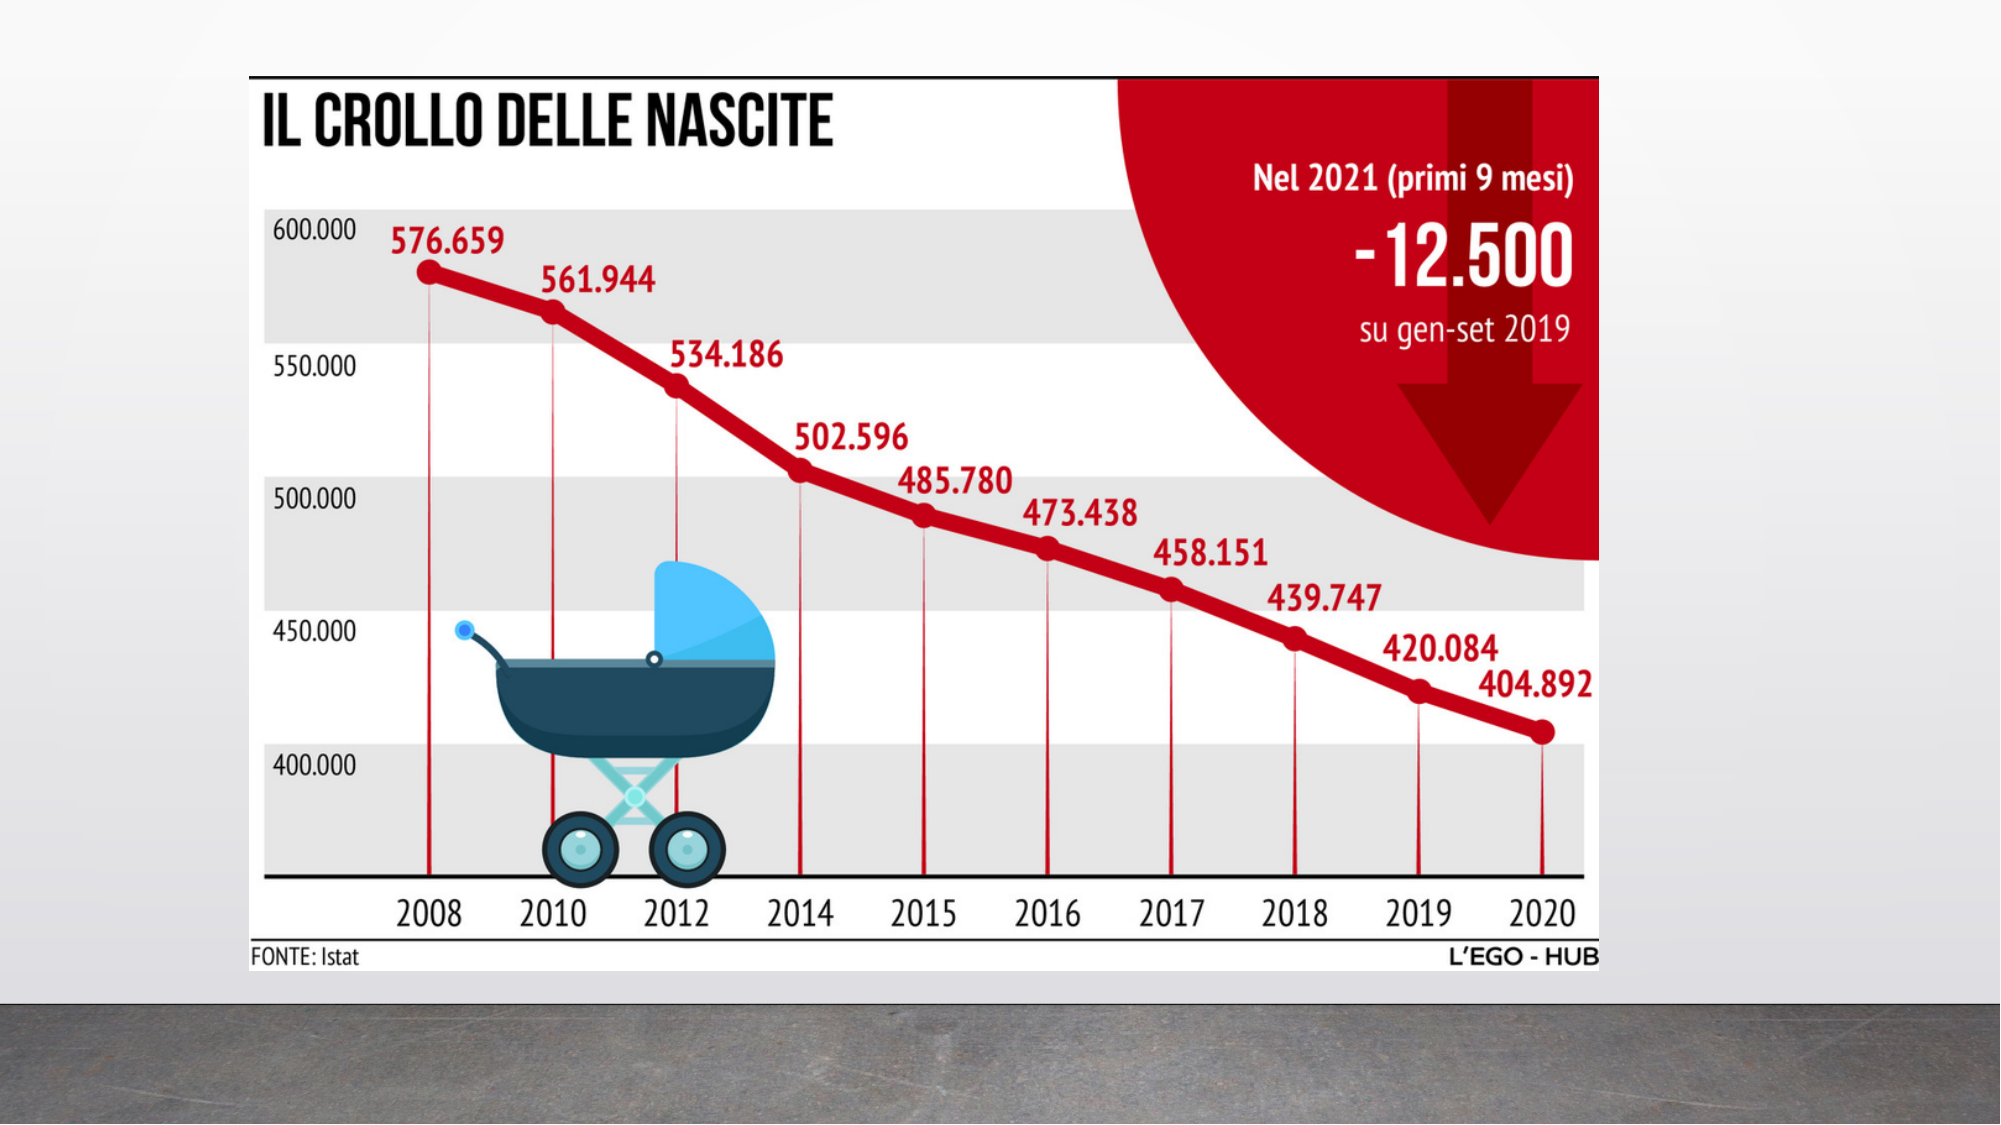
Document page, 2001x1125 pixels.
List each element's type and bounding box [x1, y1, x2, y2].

picture [249, 75, 1599, 971]
picture [0, 1004, 2000, 1124]
